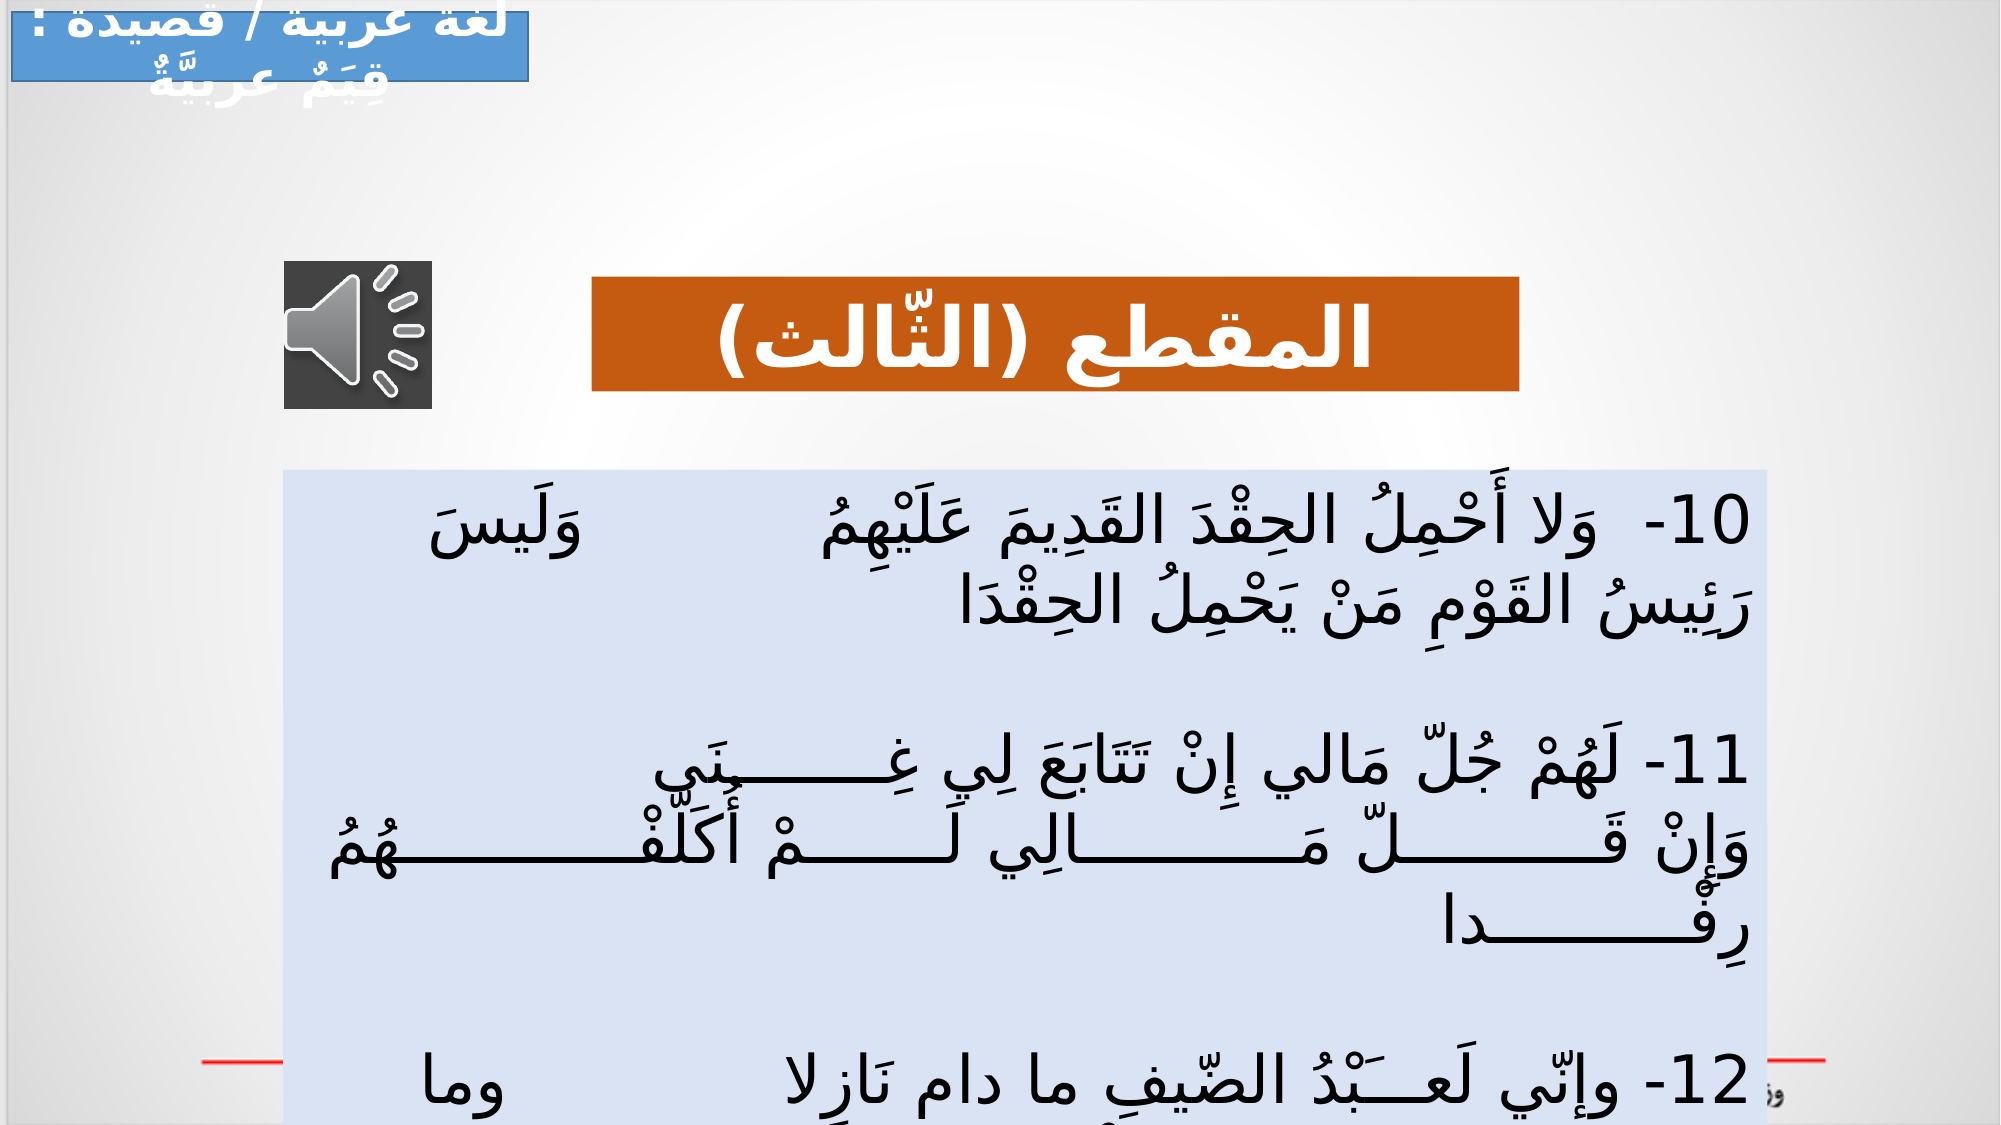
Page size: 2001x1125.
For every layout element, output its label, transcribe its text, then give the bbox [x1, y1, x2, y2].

text_box لغة عربية / قصيدة : قِيَمٌ عربيَّةٌ [11, 11, 529, 82]
text_box 10- وَلا أَحْمِلُ الحِقْدَ القَدِيمَ عَلَيْهِمُ وَلَيسَ رَئِيسُ القَوْمِ مَنْ يَحْمِلُ الحِقْدَا 11- لَهُمْ جُلّ مَالي إِنْ تَتَابَعَ لِي غِــــــــنَى وَإِنْ قَــــــــــلّ مَـــــــــــالِي لَـــــــمْ أُكَلّفْــــــــــــهُمُ رِفْــــــــــدا 12- وإنّي لَعـــَبْدُ الضّيفِ ما دام نَازِلا وما شِيمَةٌ لي غــــــــيرُها تُشْبِـــــــــهُ العَبْــــــــــدا [283, 469, 1768, 1125]
picture [0, 0, 2001, 1125]
text_box المقطع (الثّالث) [591, 276, 1520, 392]
